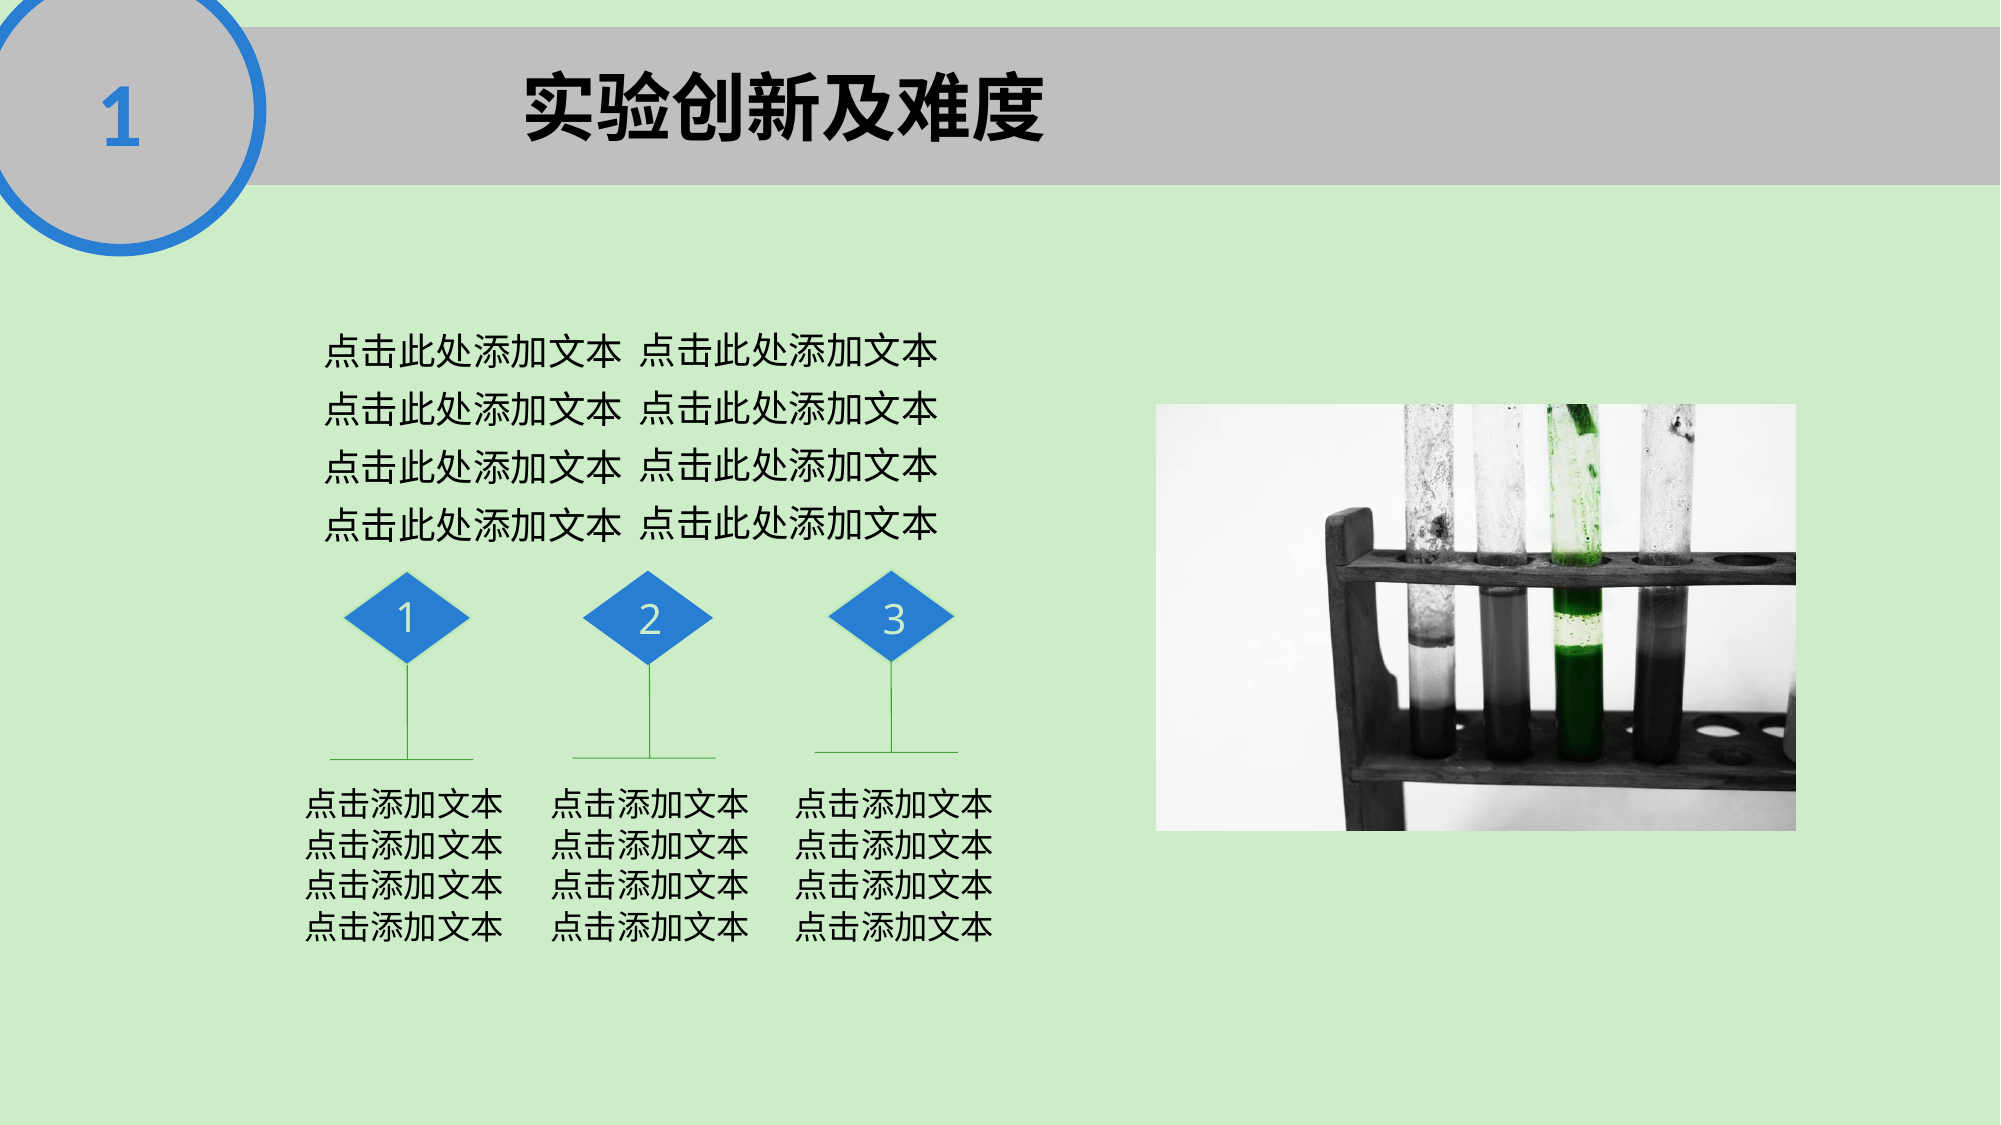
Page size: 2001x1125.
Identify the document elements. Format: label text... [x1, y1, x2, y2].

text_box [826, 569, 957, 664]
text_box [342, 570, 472, 666]
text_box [534, 775, 767, 954]
text_box [234, 27, 2000, 185]
picture [1155, 404, 1796, 831]
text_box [306, 319, 956, 556]
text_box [287, 775, 521, 954]
text_box 实验创新及难度 [506, 52, 1436, 158]
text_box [582, 570, 714, 666]
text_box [778, 775, 1011, 954]
text_box 1 [0, 0, 261, 251]
